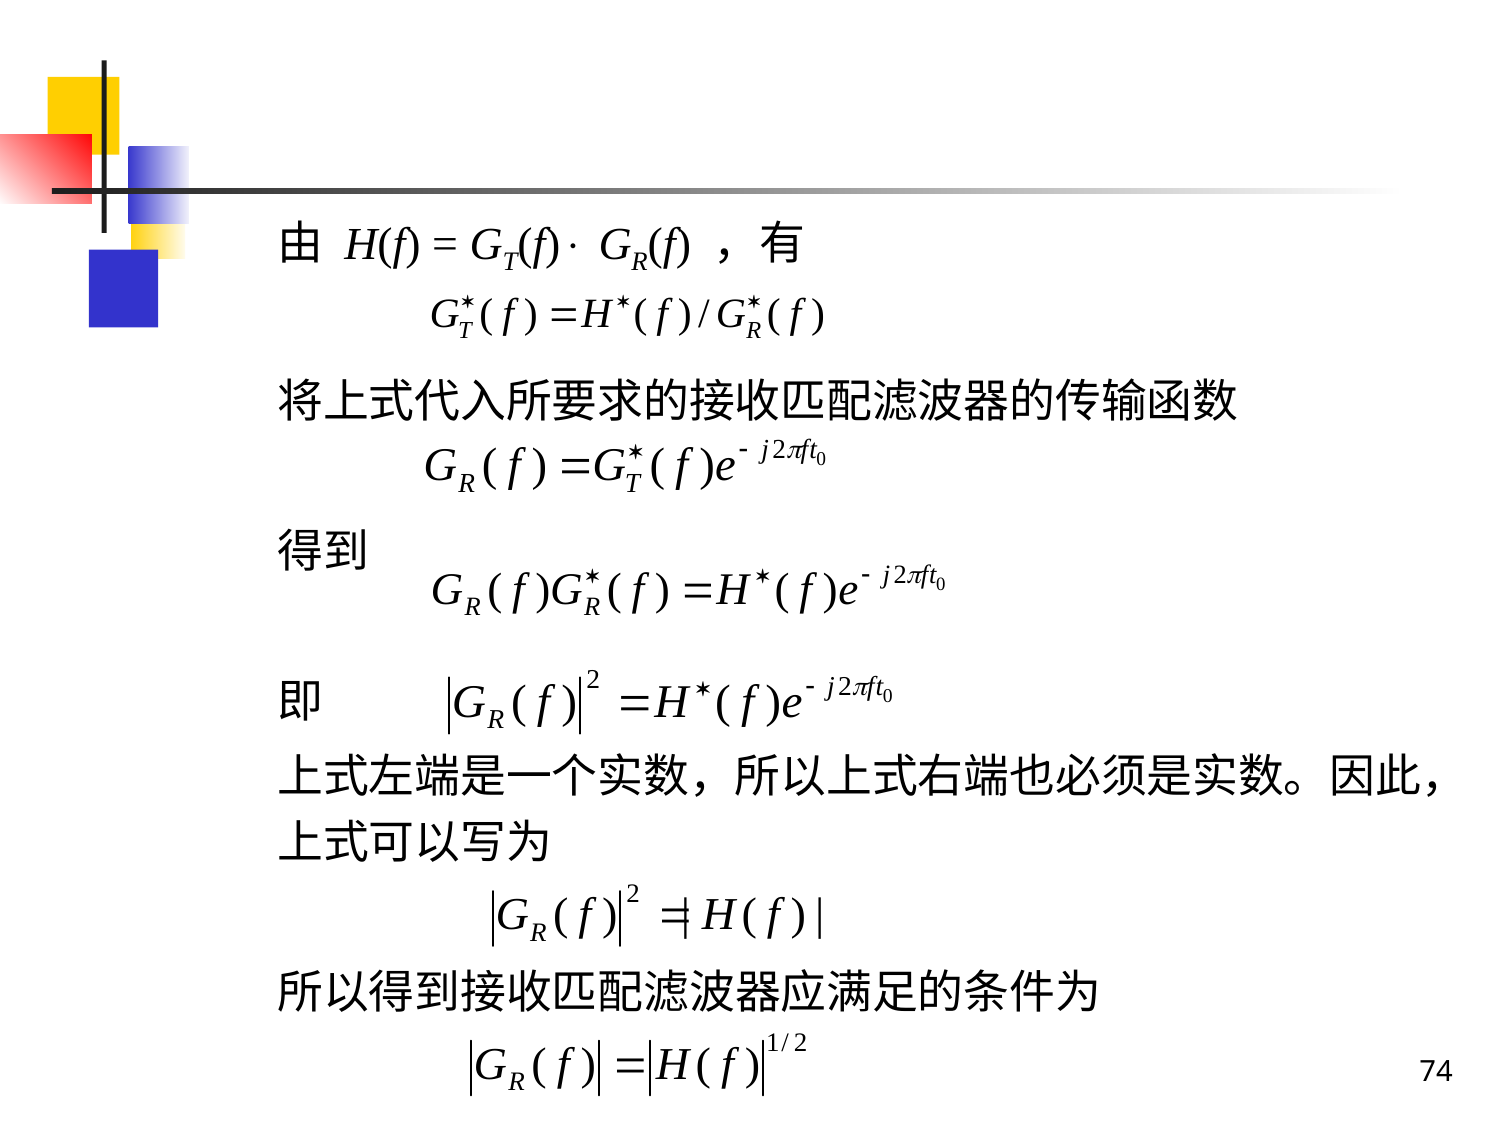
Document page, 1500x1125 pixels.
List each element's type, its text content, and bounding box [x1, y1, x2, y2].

list 由 H(f) = GT(f) GR(f) ，有 将上式代入所要求的接收匹配滤波器的传输函数 得到 即 上式左端是一个实数，所以上式右端也必须是实数。因此，上式可以写为 所以得到接收匹配滤波器应满足的条件为 [0, 540, 1500, 1125]
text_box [461, 1022, 817, 1107]
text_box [439, 658, 906, 745]
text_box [424, 282, 832, 346]
list 由 H(f) = GT(f) GR(f) ，有 将上式代入所要求的接收匹配滤波器的传输函数 得到 即 上式左端是一个实数，所以上式右端也必须是实数。因此，上式可以写为 所以得到接收匹配滤波器应满足的条件为 [0, 193, 1500, 539]
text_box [417, 429, 839, 501]
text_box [424, 554, 957, 624]
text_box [483, 872, 832, 957]
